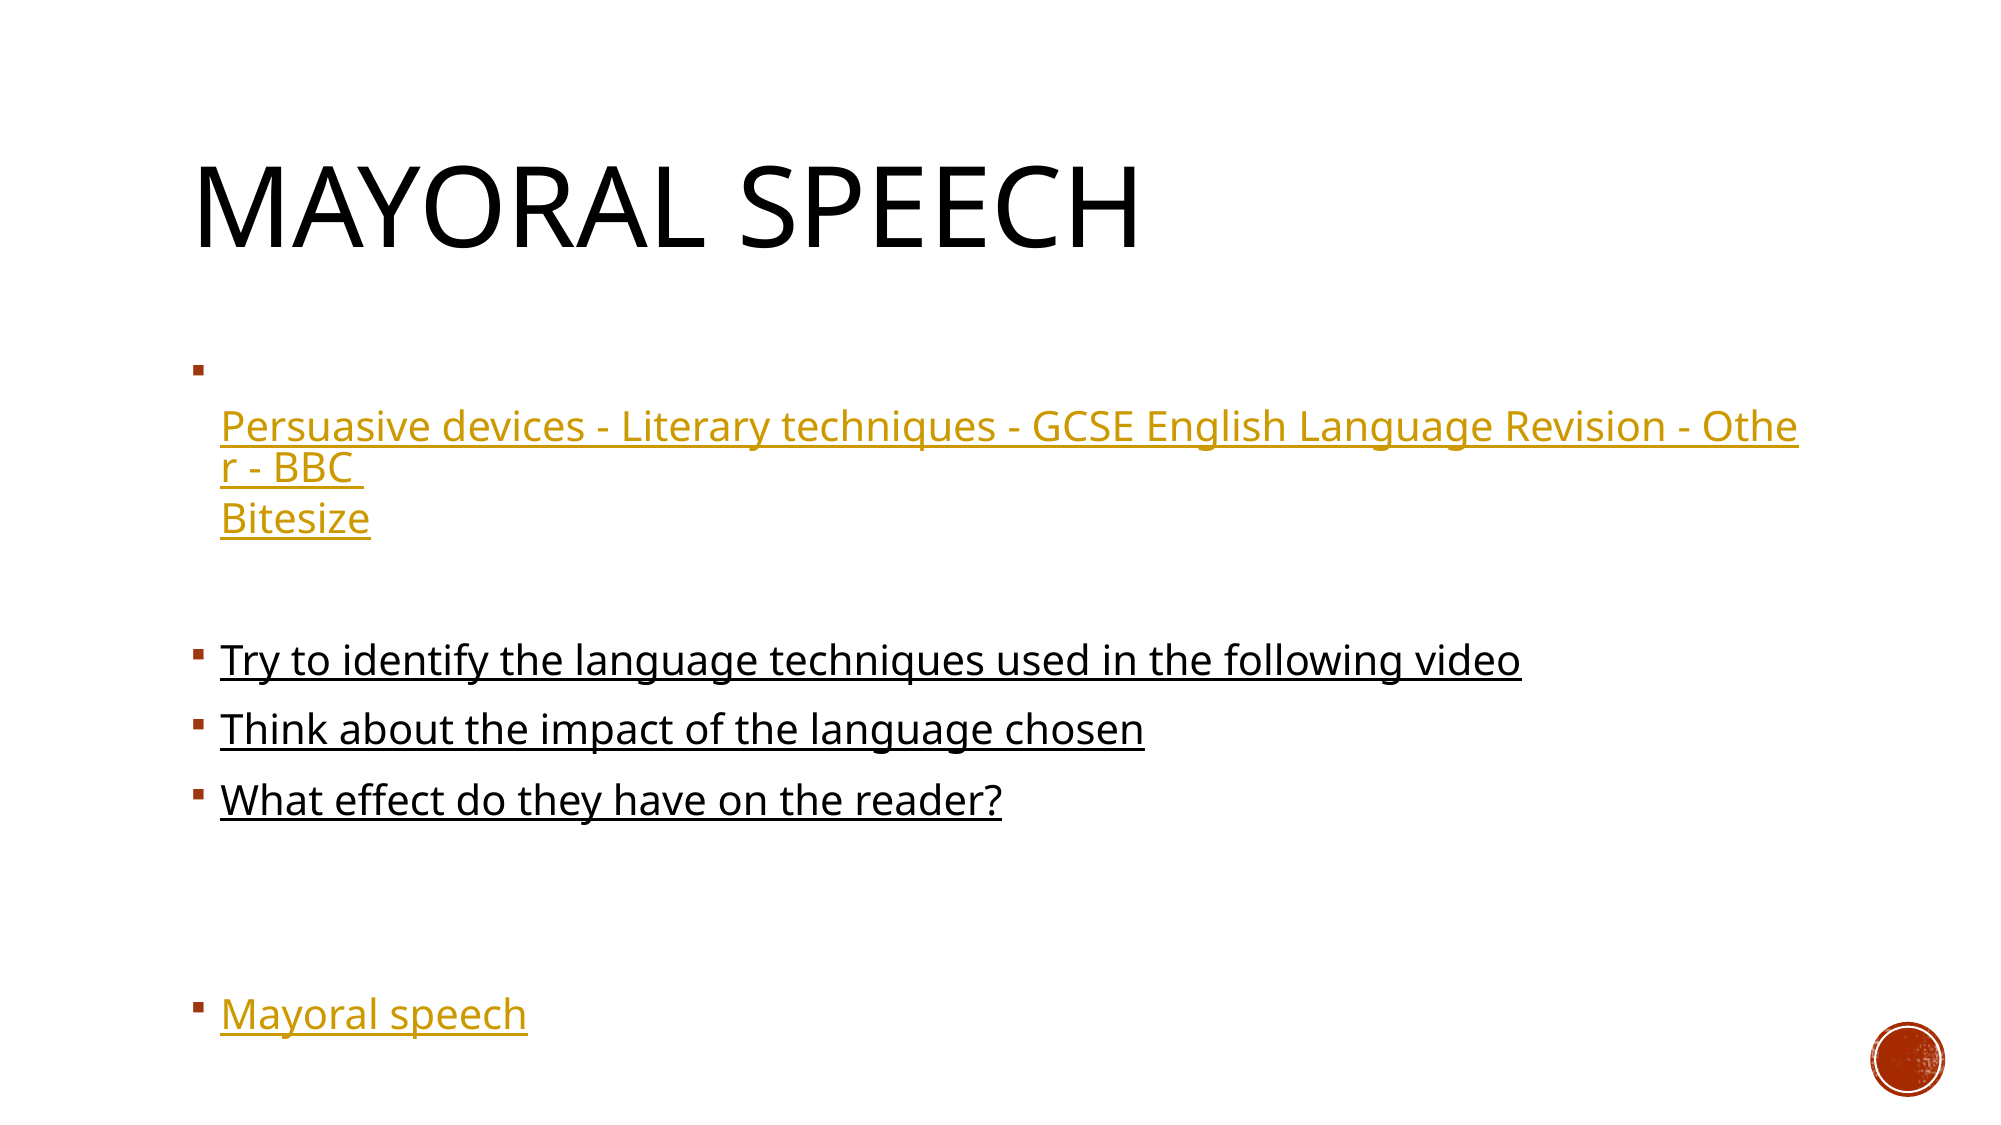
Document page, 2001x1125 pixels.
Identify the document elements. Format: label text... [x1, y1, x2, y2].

list Persuasive devices - Literary techniques - GCSE English Language Revision - Other - BBC Bitesize Try to identify the language techniques used in the following video Think about the impact of the language chosen What effect do they have on the reader? Mayoral speech [175, 348, 1826, 1013]
title Mayoral speech [175, 79, 1826, 344]
